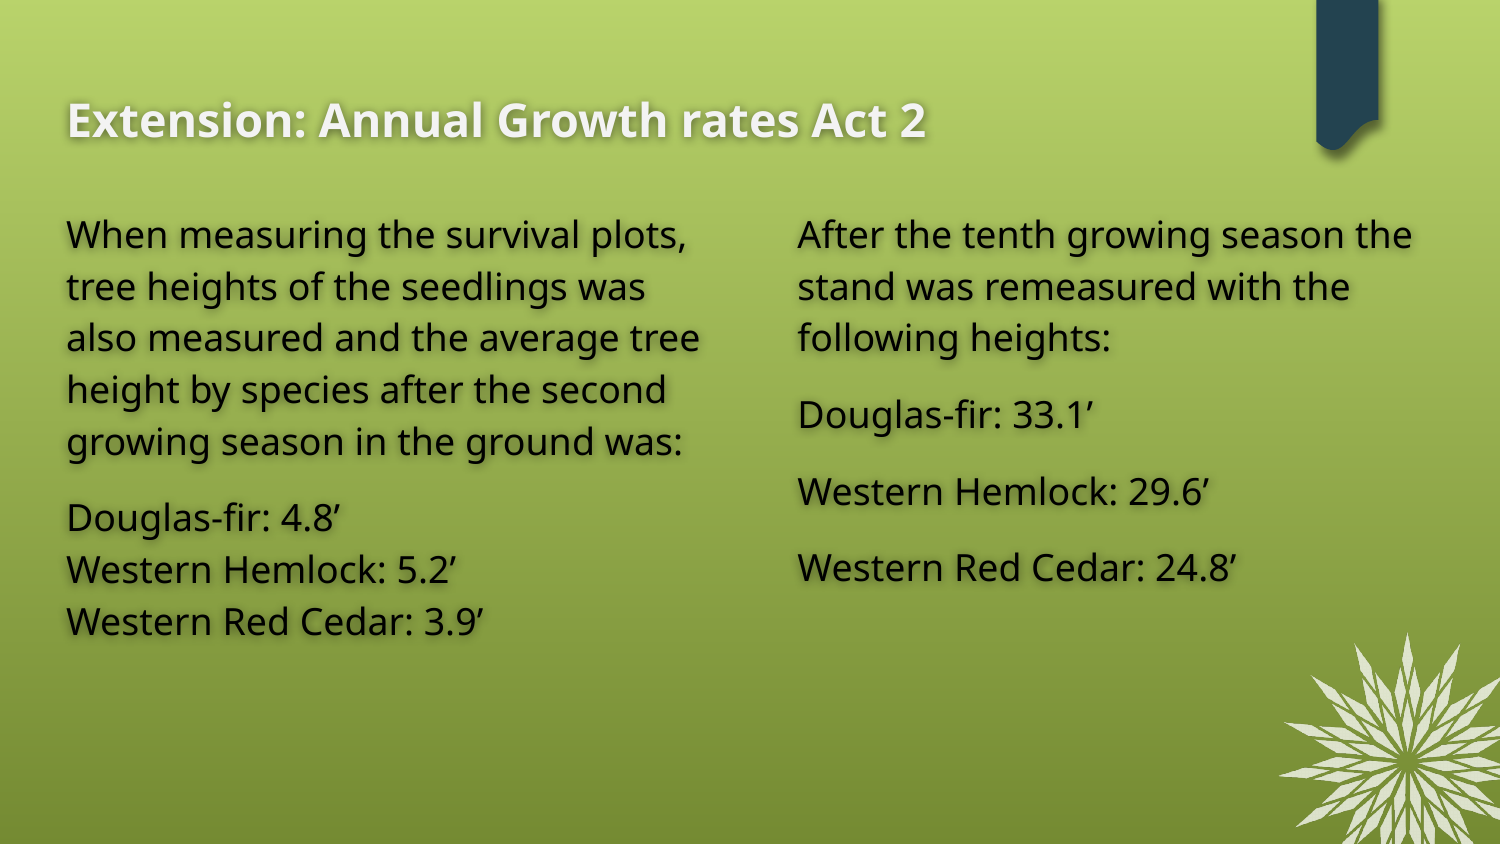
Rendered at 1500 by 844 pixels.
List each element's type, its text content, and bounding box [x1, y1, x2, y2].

list After the tenth growing season the stand was remeasured with the following heights: Douglas-fir: 33.1’ Western Hemlock: 29.6’ Western Red Cedar: 24.8’ [782, 189, 1449, 750]
title Extension: Annual Growth rates Act 2 [51, 72, 1449, 167]
list When measuring the survival plots, tree heights of the seedlings was also measured and the average tree height by species after the second growing season in the ground was: Douglas-fir: 4.8’ Western Hemlock: 5.2’ Western Red Cedar: 3.9’ [51, 189, 718, 750]
